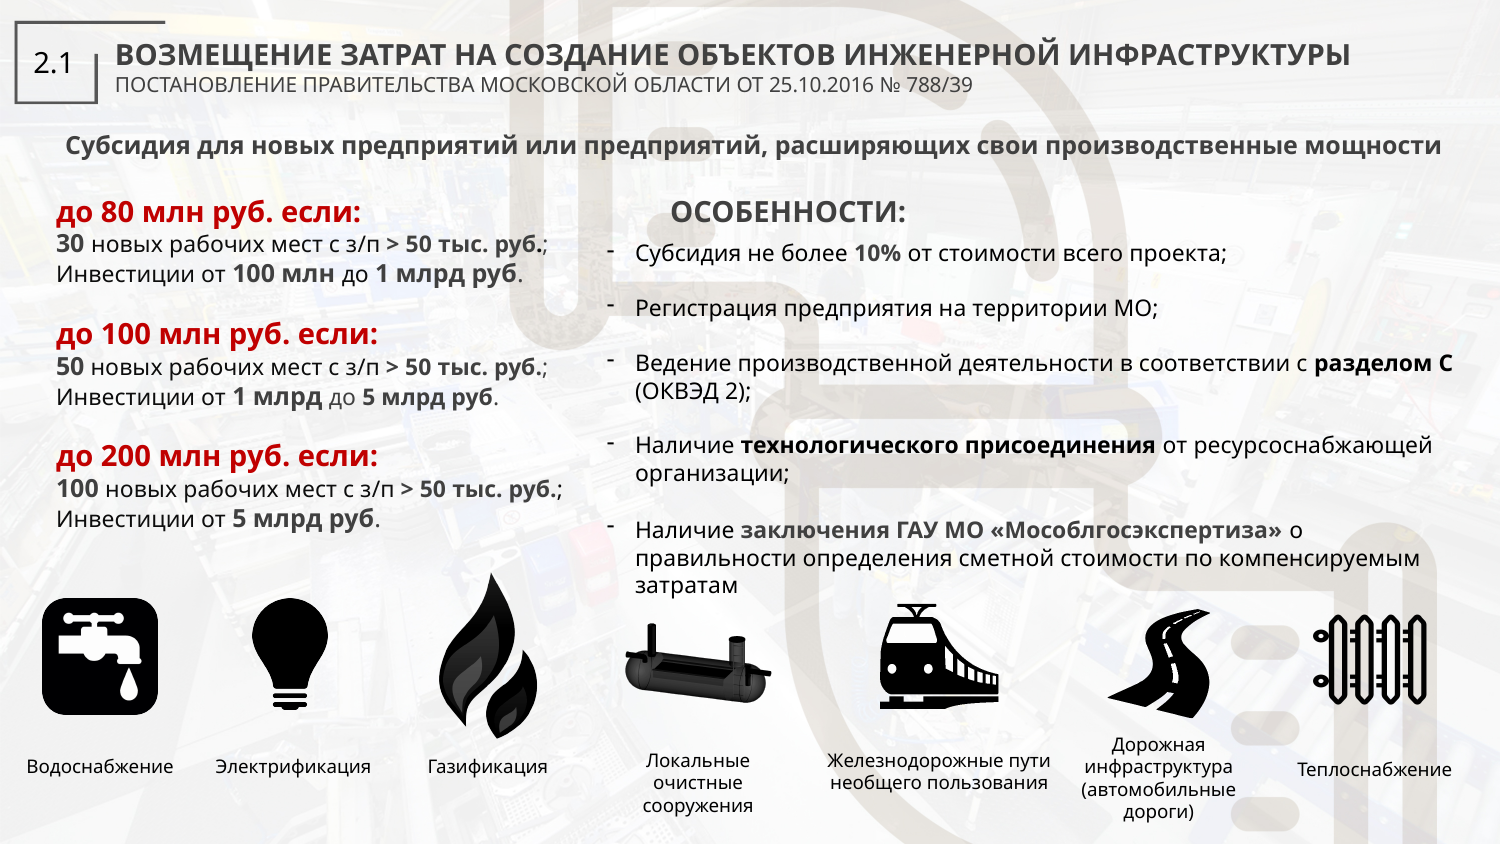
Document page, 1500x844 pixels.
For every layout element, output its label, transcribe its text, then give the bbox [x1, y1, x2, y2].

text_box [572, 740, 824, 817]
text_box Субсидия для новых предприятий или предприятий, расширяющих свои производственные мощности [50, 122, 1472, 168]
picture [0, 0, 1500, 844]
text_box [1033, 724, 1285, 832]
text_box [1249, 749, 1500, 804]
text_box ВОЗМЕЩЕНИЕ ЗАТРАТ НА СОЗДАНИЕ ОБЪЕКТОВ ИНЖЕНЕРНОЙ ИНФРАСТРУКТУРЫ ПОСТАНОВЛЕНИЕ ПРАВИТЕЛЬСТВА МОСКОВСКОЙ ОБЛАСТИ ОТ 25.10.2016 № 788/39 [216, 28, 1436, 104]
text_box Водоснабжение [11, 747, 189, 785]
text_box до 80 млн руб. если: 30 новых рабочих мест с з/п > 50 тыс. руб.; Инвестиции от 100 млн до 1 млрд руб. до 100 млн руб. если: 50 новых рабочих мест с з/п > 50 тыс. руб.; Инвестиции от 1 млрд до 5 млрд руб. до 200 млн руб. если: 100 новых рабочих мест с з/п > 50 тыс. руб.; Инвестиции от 5 млрд руб. [41, 185, 668, 540]
text_box Железнодорожные пути необщего пользования [825, 741, 1028, 801]
text_box ОСОБЕННОСТИ: [668, 185, 963, 231]
text_box Субсидия не более 10% от стоимости всего проекта; Регистрация предприятия на территории МО; Ведение производственной деятельности в соответствии с разделом С (ОКВЭД 2); Наличие технологического присоединения от ресурсоснабжающей организации; Наличие заключения ГАУ МО «Мособлгосэкспертиза» о правильности определения сметной стоимости по компенсируемым затратам [592, 231, 1483, 634]
text_box Газификация [412, 754, 563, 785]
text_box Электрификация [200, 747, 387, 785]
